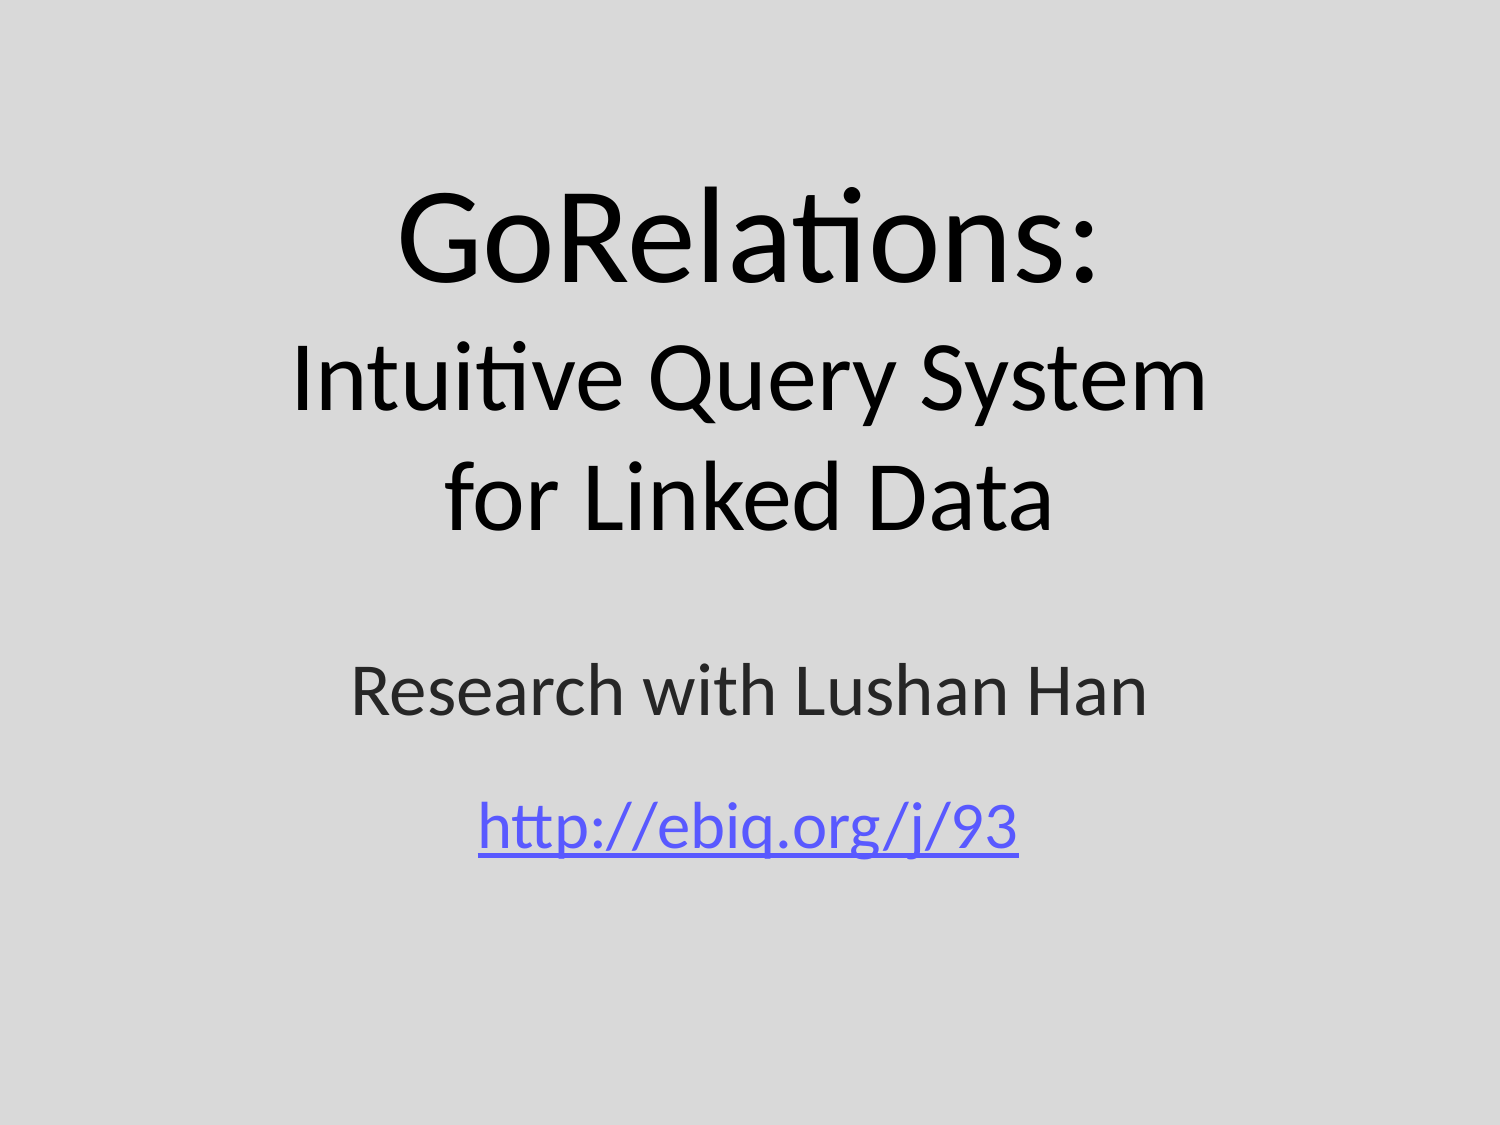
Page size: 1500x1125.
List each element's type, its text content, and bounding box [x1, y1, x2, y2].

text_box http://ebiq.org/j/93 [462, 774, 1034, 870]
title GoRelations: Intuitive Query System for Linked Data Research with Lushan Han [112, 214, 1388, 661]
